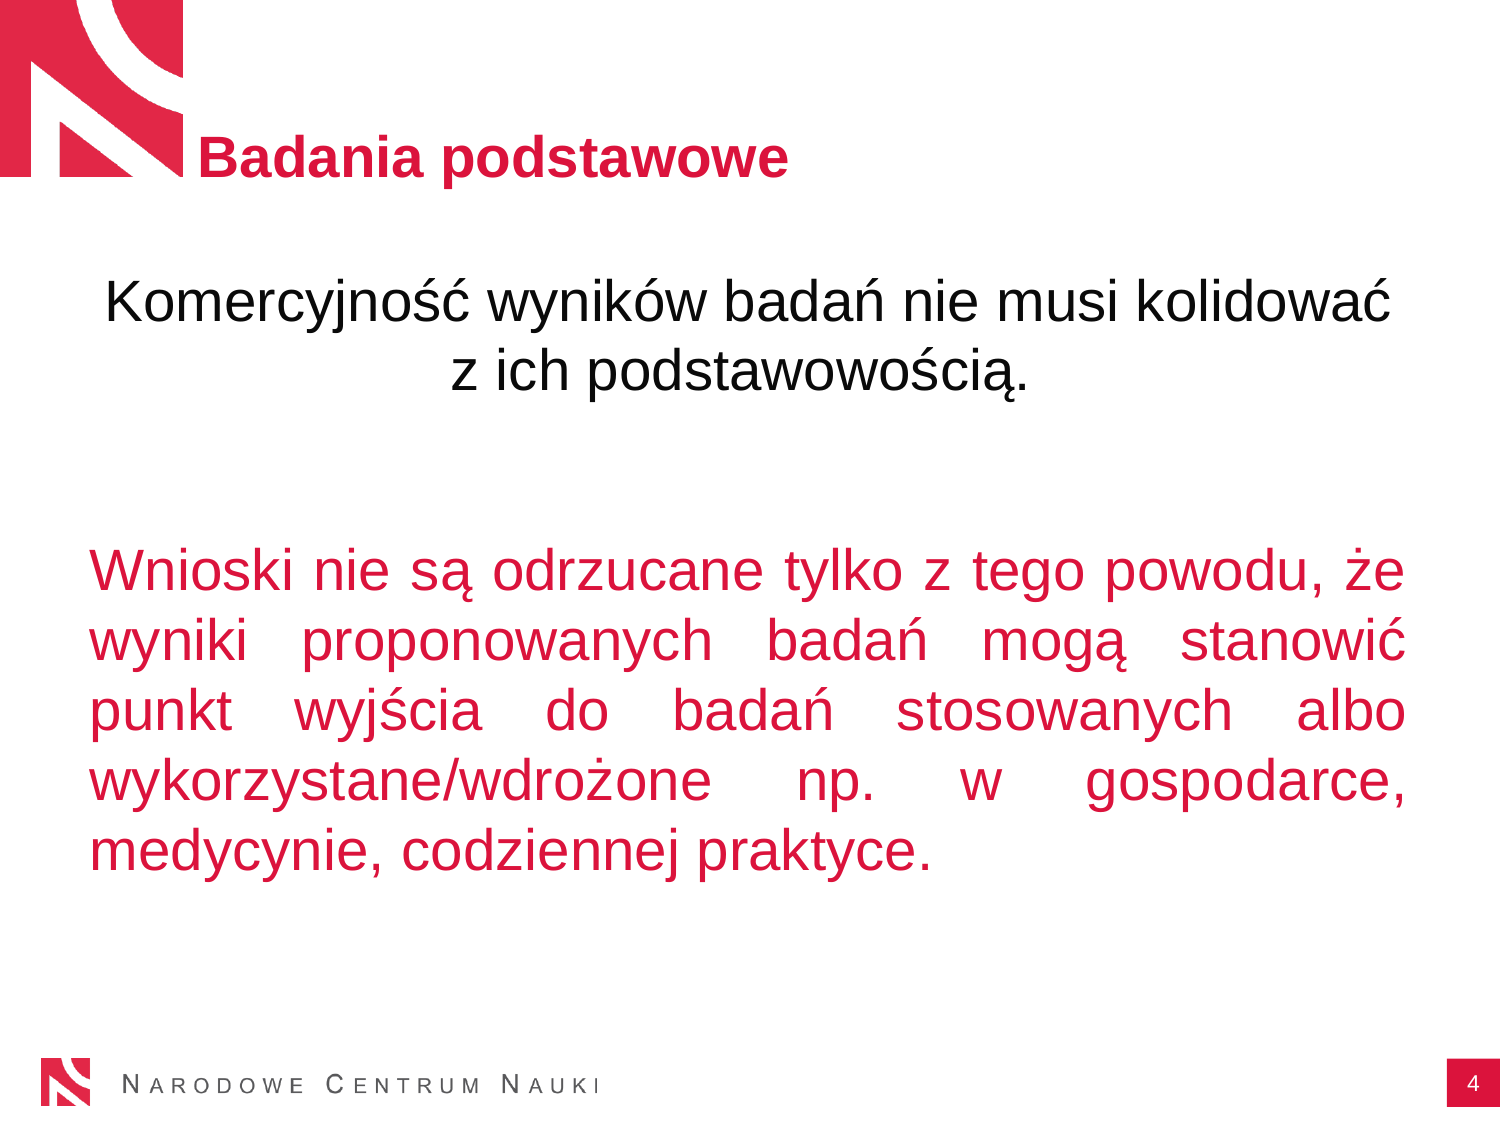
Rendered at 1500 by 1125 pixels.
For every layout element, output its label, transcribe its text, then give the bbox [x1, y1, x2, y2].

slide_number 4 [1446, 1058, 1500, 1107]
picture [0, 0, 183, 177]
title Badania podstawowe [183, 11, 1425, 197]
picture [41, 1058, 597, 1106]
list Komercyjność wyników badań nie musi kolidować z ich podstawowością. Wnioski nie są odrzucane tylko z tego powodu, że wyniki proponowanych badań mogą stanowić punkt wyjścia do badań stosowanych albo wykorzystane/wdrożone np. w gospodarce, medycynie, codziennej praktyce. [75, 255, 1424, 957]
